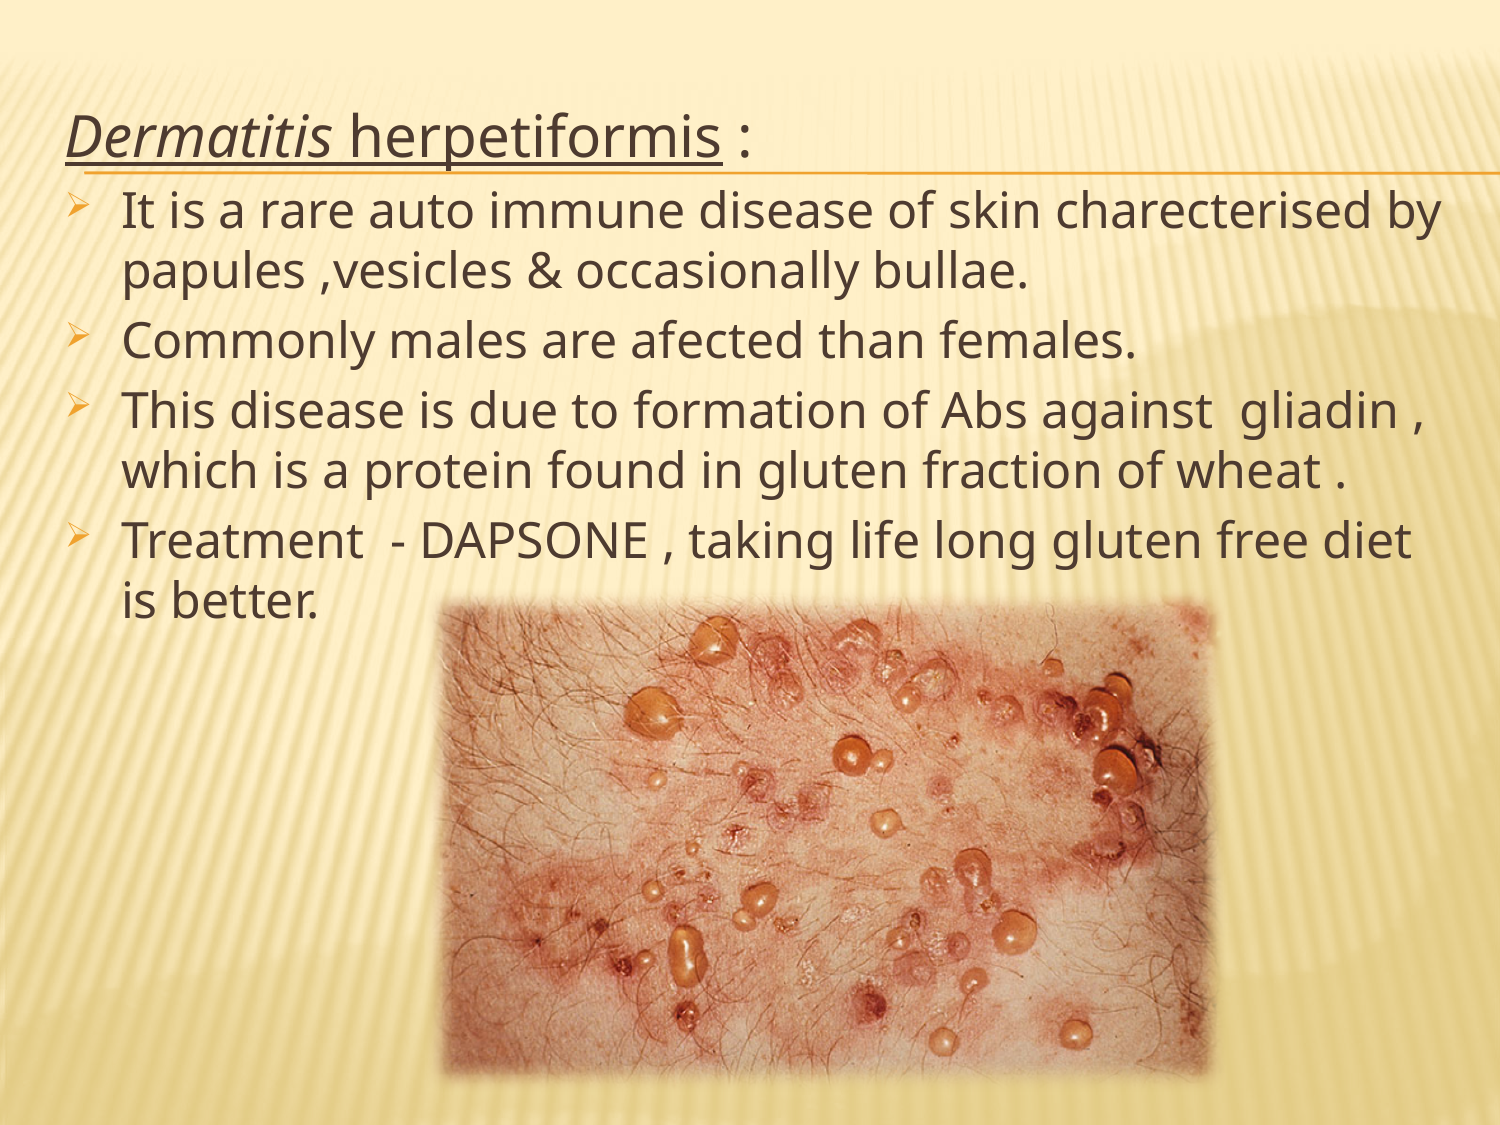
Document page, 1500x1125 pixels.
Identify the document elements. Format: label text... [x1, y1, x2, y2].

picture [424, 587, 1226, 1093]
list Dermatitis herpetiformis : It is a rare auto immune disease of skin charecterised by papules ,vesicles & occasionally bullae. Commonly males are afected than females. This disease is due to formation of Abs against gliadin , which is a protein found in gluten fraction of wheat . Treatment - DAPSONE , taking life long gluten free diet is better. [50, 0, 1475, 998]
